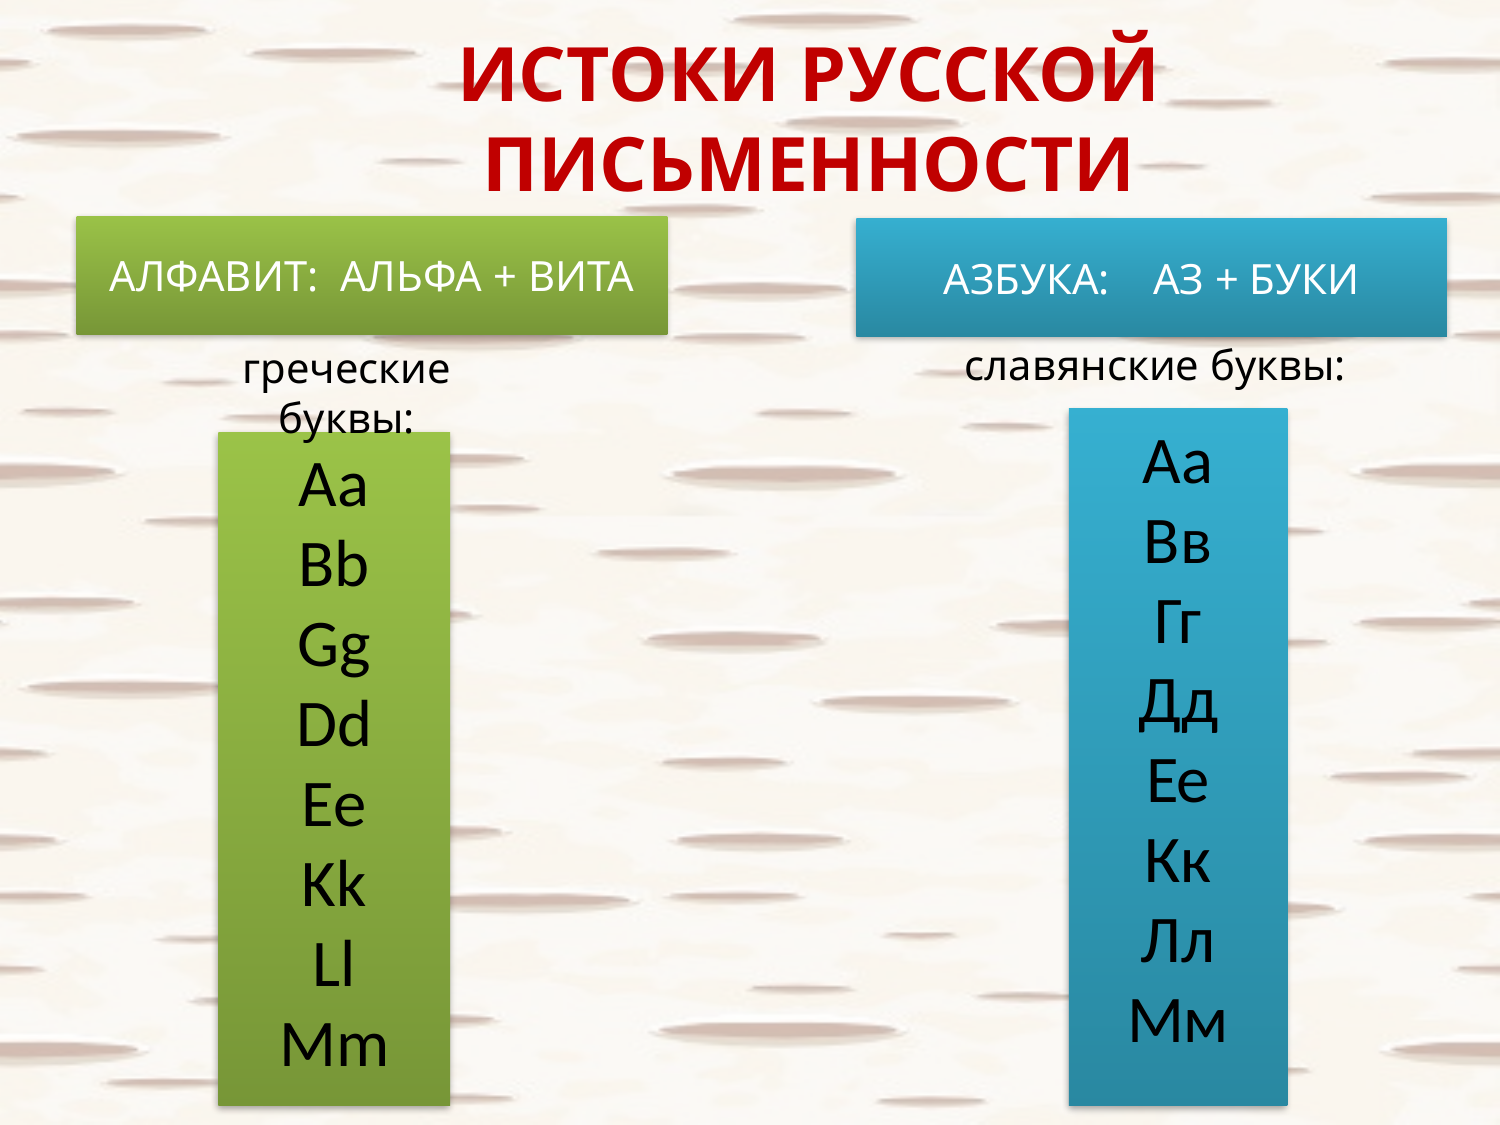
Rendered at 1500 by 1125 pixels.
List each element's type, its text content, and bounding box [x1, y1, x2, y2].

text_box АЛФАВИТ: АЛЬФА + ВИТА [76, 216, 668, 335]
text_box ИСТОКИ РУССКОЙ ПИСЬМЕННОСТИ [135, 19, 1483, 214]
list Аа Вв Гг Дд Ее Кк Лл Мм [1068, 446, 1288, 1107]
list Aa Bb Gg Dd Ee Kk Ll Mm [218, 449, 451, 1107]
text_box АЗБУКА: АЗ + БУКИ [856, 218, 1447, 337]
text_box греческие буквы: [159, 343, 535, 449]
text_box славянские буквы: [938, 346, 1365, 446]
